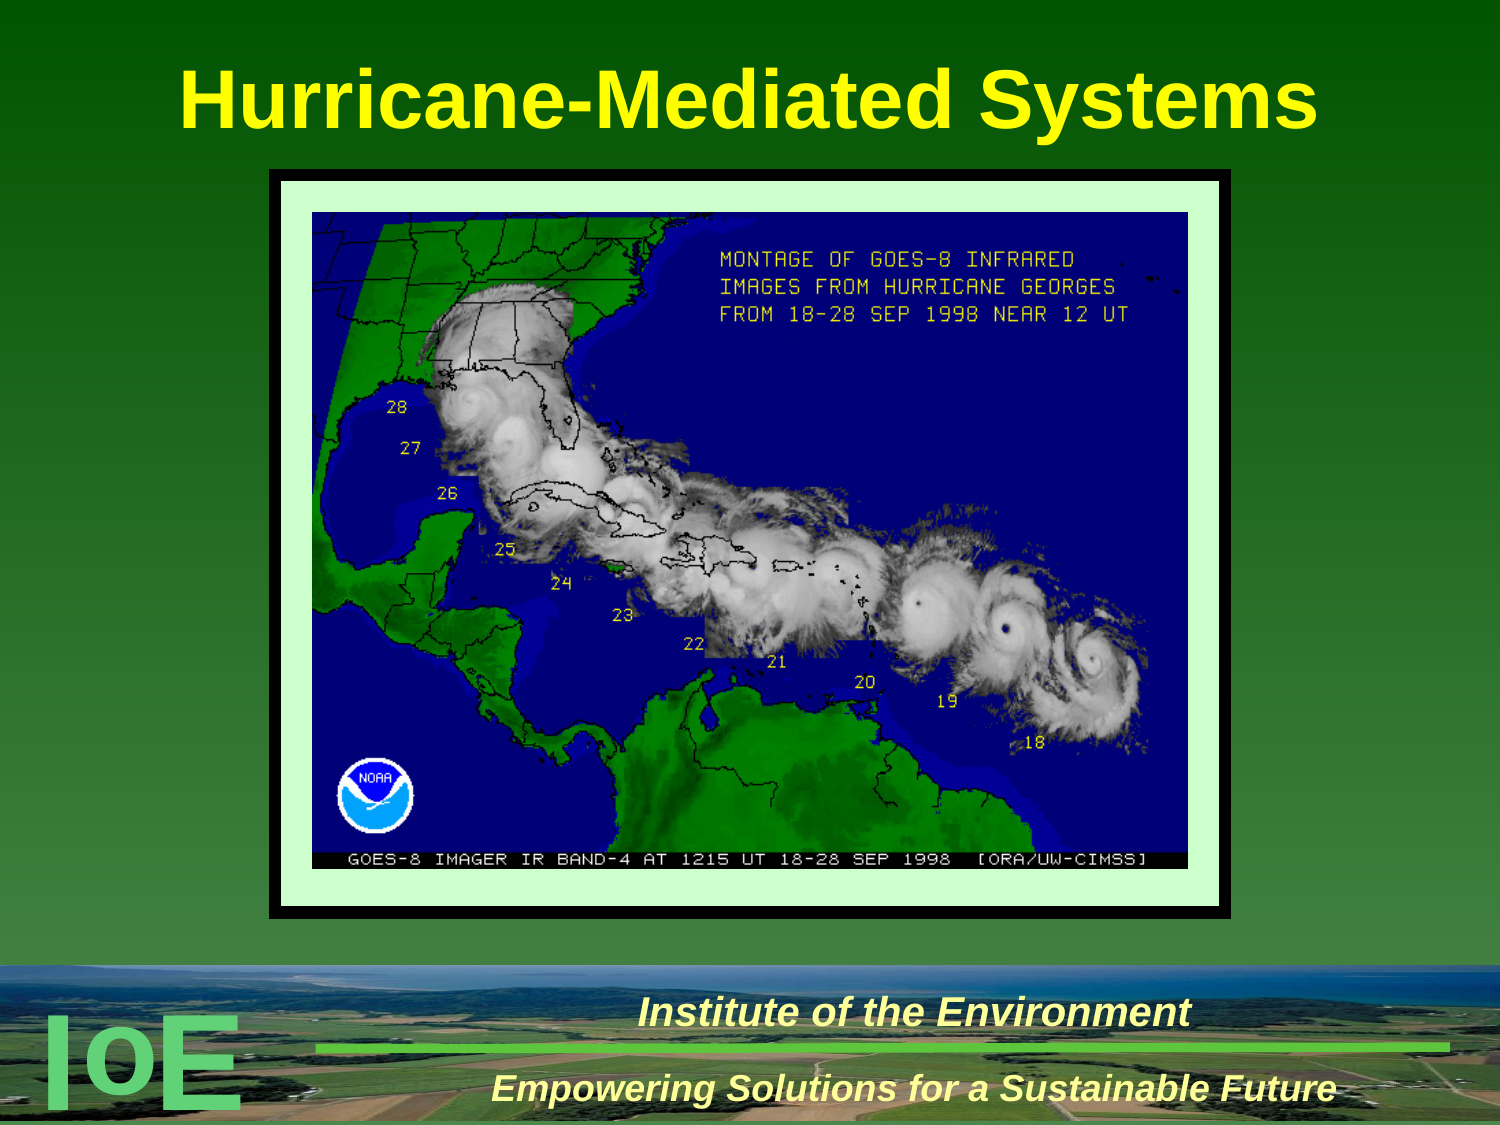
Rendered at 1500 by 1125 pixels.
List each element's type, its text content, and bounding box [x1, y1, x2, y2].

text_box [275, 174, 1225, 913]
picture [312, 212, 1188, 869]
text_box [0, 962, 1500, 1125]
text_box Hurricane-Mediated Systems [0, 37, 1500, 153]
